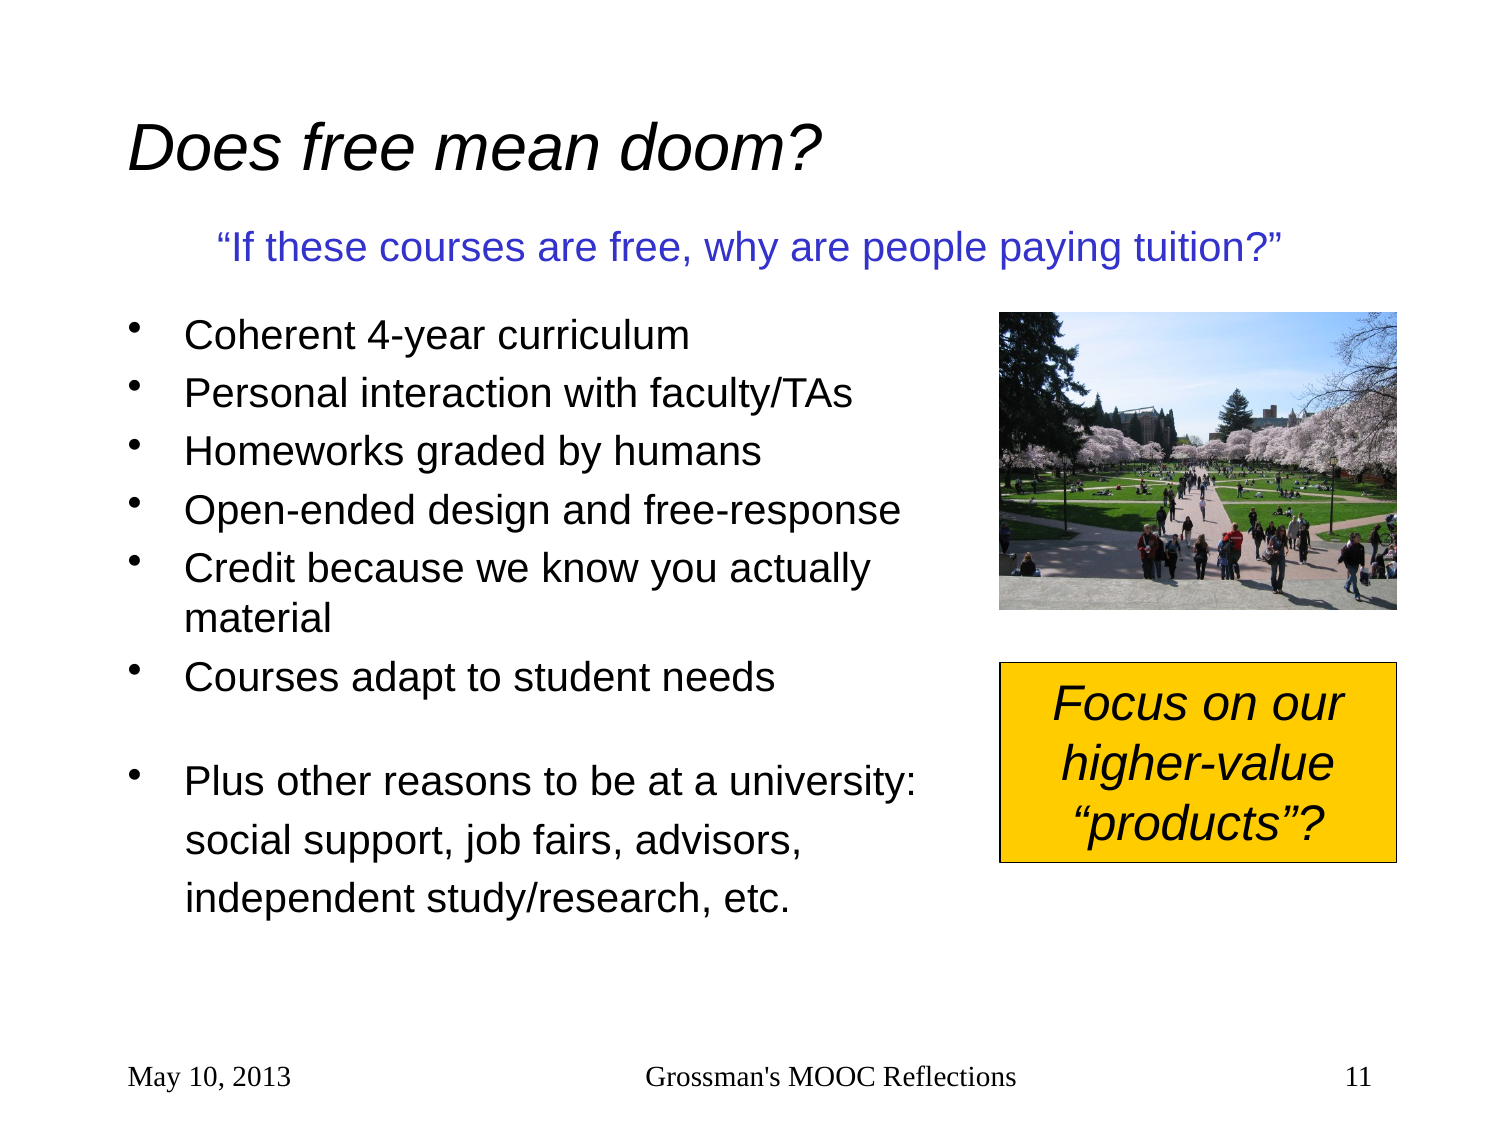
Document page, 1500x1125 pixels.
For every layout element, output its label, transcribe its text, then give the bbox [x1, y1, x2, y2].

footer Grossman's MOOC Reflections [412, 1049, 1074, 1125]
picture [999, 312, 1397, 611]
text_box Focus on our higher-value “products”? [999, 662, 1397, 863]
slide_number 11 [1074, 1049, 1388, 1125]
list “If these courses are free, why are people paying tuition?” Coherent 4-year curriculum Personal interaction with faculty/TAs Homeworks graded by humans Open-ended design and free-response questions Credit because we know you actually learned the material Courses adapt to student needs Plus other reasons to be at a university: social support, job fairs, advisors, independent study/research, etc. [112, 212, 1388, 1013]
title Does free mean doom? [112, 49, 1388, 212]
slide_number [112, 1049, 412, 1125]
